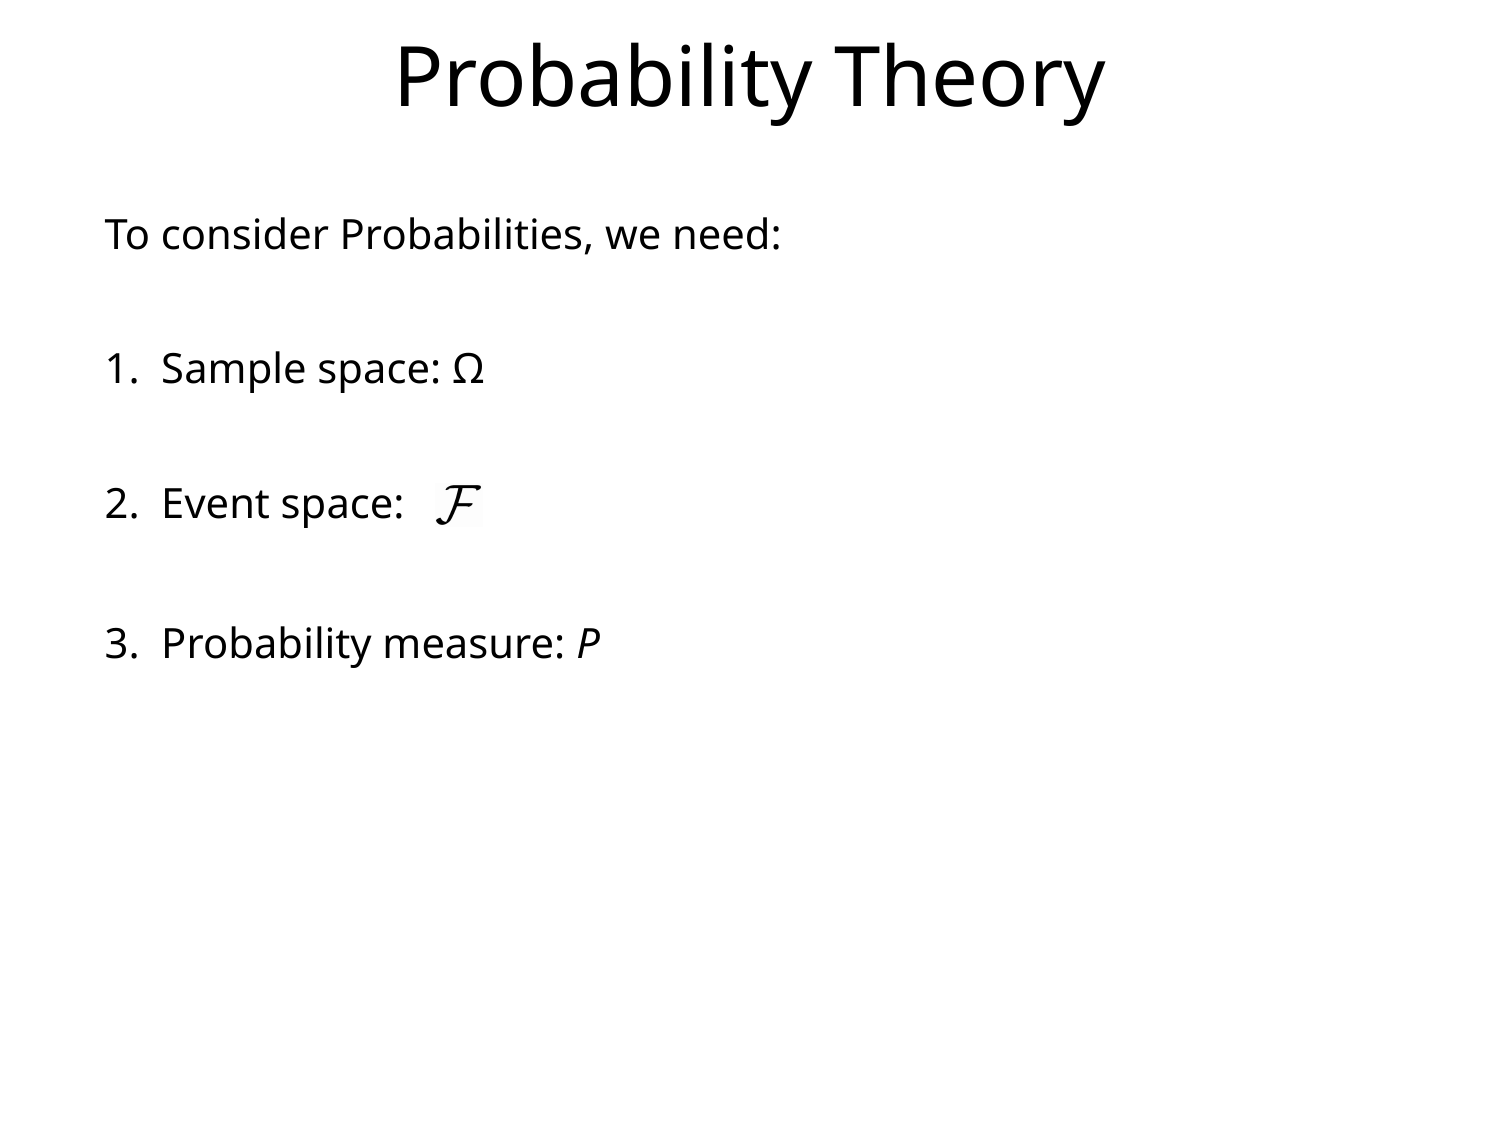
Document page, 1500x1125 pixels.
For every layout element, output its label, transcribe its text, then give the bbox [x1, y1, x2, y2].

text_box 1. Sample space: Ω [88, 334, 1461, 445]
subtitle To consider Probabilities, we need: [88, 200, 1461, 311]
text_box 2. Event space: [88, 469, 1461, 609]
title Probability Theory [0, 12, 1500, 134]
picture [435, 482, 483, 527]
text_box 3. Probability measure: P [88, 609, 1461, 719]
